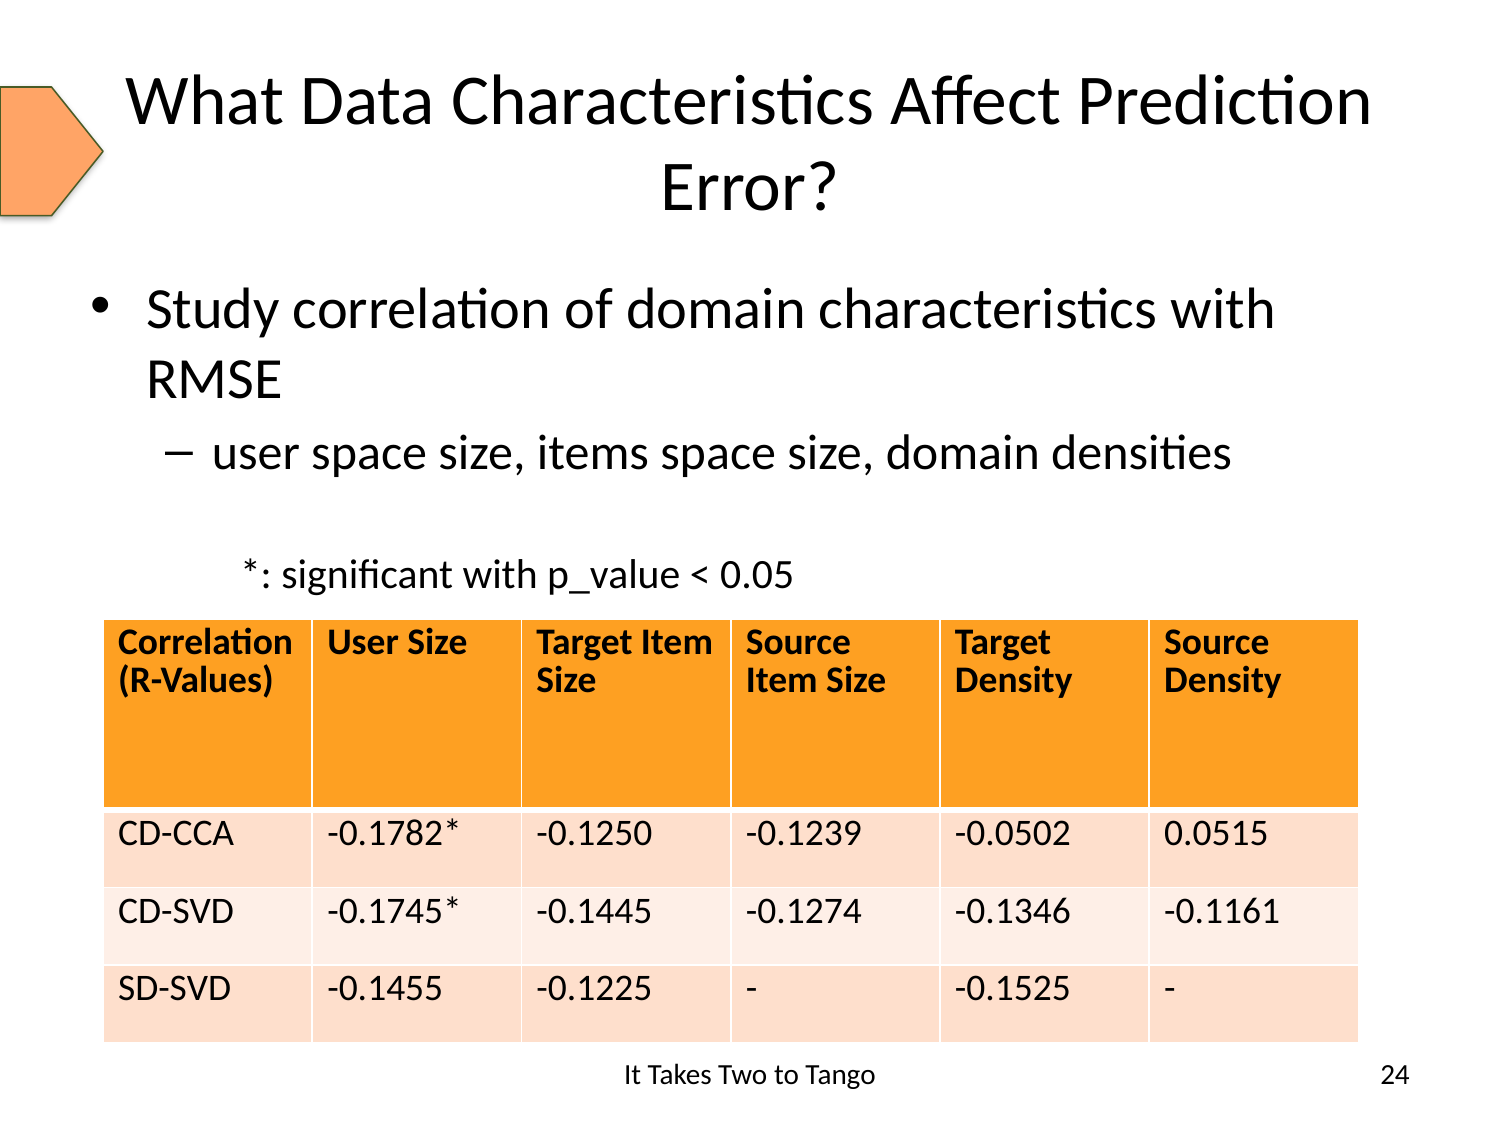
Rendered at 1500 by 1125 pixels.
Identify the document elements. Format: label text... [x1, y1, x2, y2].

table_cell -0.1445 [522, 888, 730, 964]
table_cell -0.0502 [941, 813, 1148, 887]
table_cell -0.1745* [313, 888, 521, 964]
table_cell - [1150, 966, 1358, 1042]
table_header Source Density [1150, 620, 1358, 807]
table_cell 0.0515 [1150, 813, 1358, 887]
table_header User Size [313, 620, 521, 807]
table_header Target Density [941, 620, 1148, 807]
table_cell -0.1782* [313, 813, 521, 887]
table_cell CD-SVD [104, 888, 311, 964]
table_cell -0.1525 [941, 966, 1148, 1042]
slide_number 24 [1074, 1042, 1425, 1103]
table_cell SD-SVD [104, 966, 311, 1042]
table_header Target Item Size [522, 620, 730, 807]
text_box [0, 86, 104, 217]
table_cell -0.1274 [732, 888, 939, 964]
table_cell - [732, 966, 939, 1042]
table_cell -0.1239 [732, 813, 939, 887]
footer It Takes Two to Tango [512, 1042, 988, 1103]
table_cell -0.1250 [522, 813, 730, 887]
table_cell -0.1161 [1150, 888, 1358, 964]
table_cell -0.1225 [522, 966, 730, 1042]
list Study correlation of domain characteristics with RMSE user space size, items space size, domain densities *: significant with p_value < 0.05 [75, 262, 1425, 1005]
table_header Source Item Size [732, 620, 939, 807]
table_cell -0.1455 [313, 966, 521, 1042]
title What Data Characteristics Affect Prediction Error? [75, 45, 1425, 233]
table_cell CD-CCA [104, 813, 311, 887]
table_header Correlation (R-Values) [104, 620, 311, 807]
table_cell -0.1346 [941, 888, 1148, 964]
